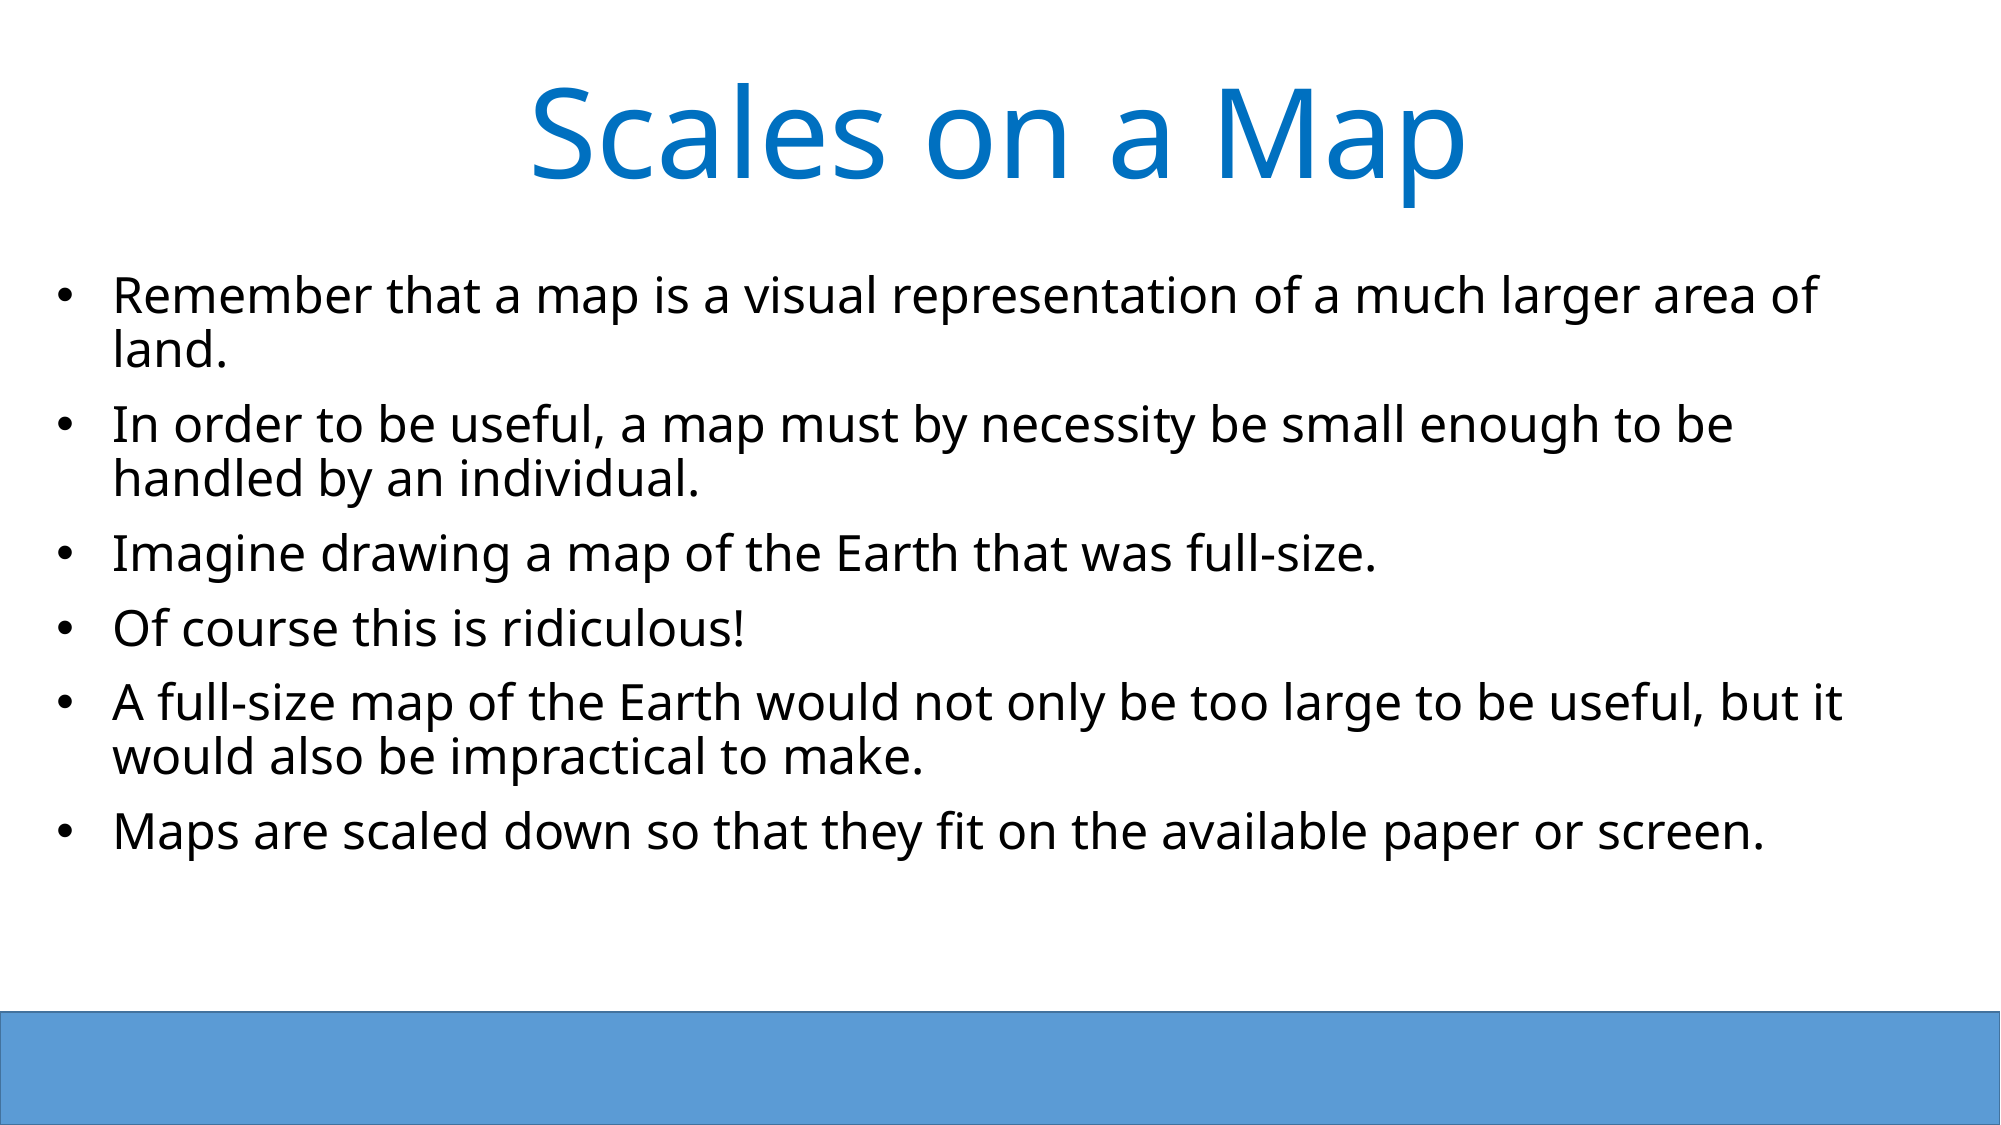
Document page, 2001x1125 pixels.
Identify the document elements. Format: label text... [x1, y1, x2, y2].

text_box Scales on a Map [324, 25, 1675, 213]
text_box Remember that a map is a visual representation of a much larger area of land. In order to be useful, a map must by necessity be small enough to be handled by an individual. Imagine drawing a map of the Earth that was full-size. Of course this is ridiculous! A full-size map of the Earth would not only be too large to be useful, but it would also be impractical to make. Maps are scaled down so that they fit on the available paper or screen. [41, 262, 1946, 1024]
text_box [0, 1011, 2000, 1125]
